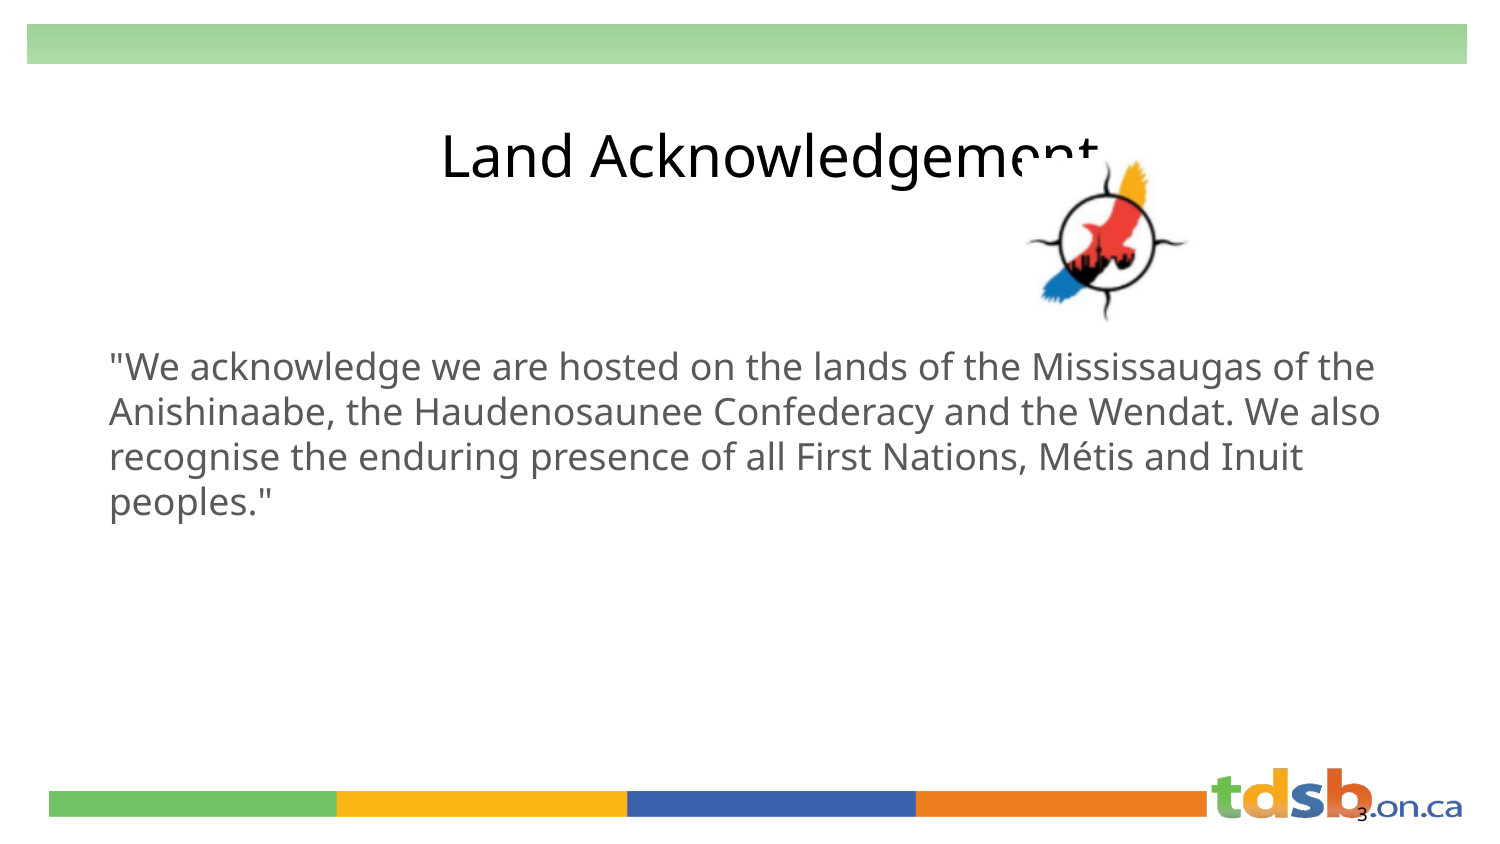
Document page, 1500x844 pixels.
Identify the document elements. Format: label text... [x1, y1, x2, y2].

picture [0, 24, 1500, 64]
slide_number 3 [1275, 787, 1450, 828]
title [69, 75, 1426, 203]
list "We acknowledge we are hosted on the lands of the Mississaugas of the Anishinaabe, the Haudenosaunee Confederacy and the Wendat. We also recognise the enduring presence of all First Nations, Métis and Inuit peoples." [75, 103, 1425, 741]
picture [1021, 158, 1204, 342]
picture [17, 749, 1500, 844]
